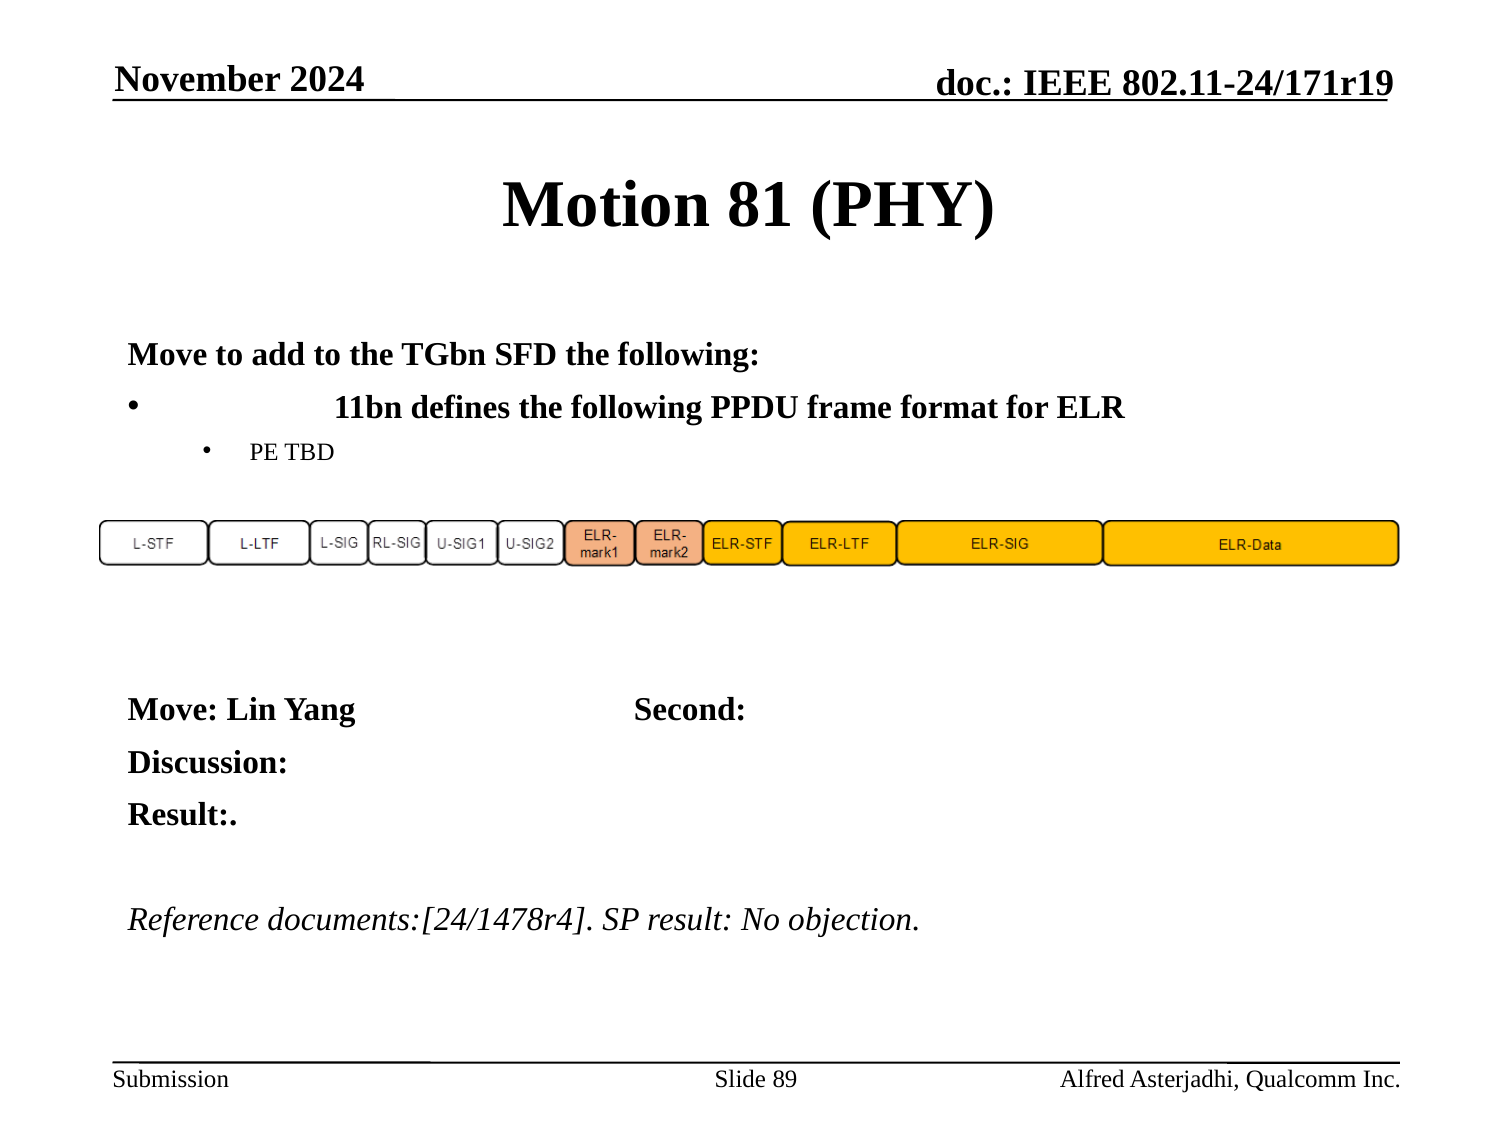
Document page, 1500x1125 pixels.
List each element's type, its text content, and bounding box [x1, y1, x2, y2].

list Move to add to the TGbn SFD the following: 11bn defines the following PPDU frame format for ELR PE TBD Move: Lin Yang Second: Discussion: Result:. Reference documents:[24/1478r4]. SP result: No objection. [112, 577, 1388, 1000]
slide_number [114, 54, 423, 100]
title Motion 81 (PHY) [112, 112, 1388, 288]
list Move to add to the TGbn SFD the following: 11bn defines the following PPDU frame format for ELR PE TBD Move: Lin Yang Second: Discussion: Result:. Reference documents:[24/1478r4]. SP result: No objection. [112, 324, 1388, 519]
picture [99, 520, 1401, 568]
footer Alfred Asterjadhi, Qualcomm Inc. [878, 1061, 1402, 1093]
slide_number Slide 89 [712, 1061, 800, 1123]
